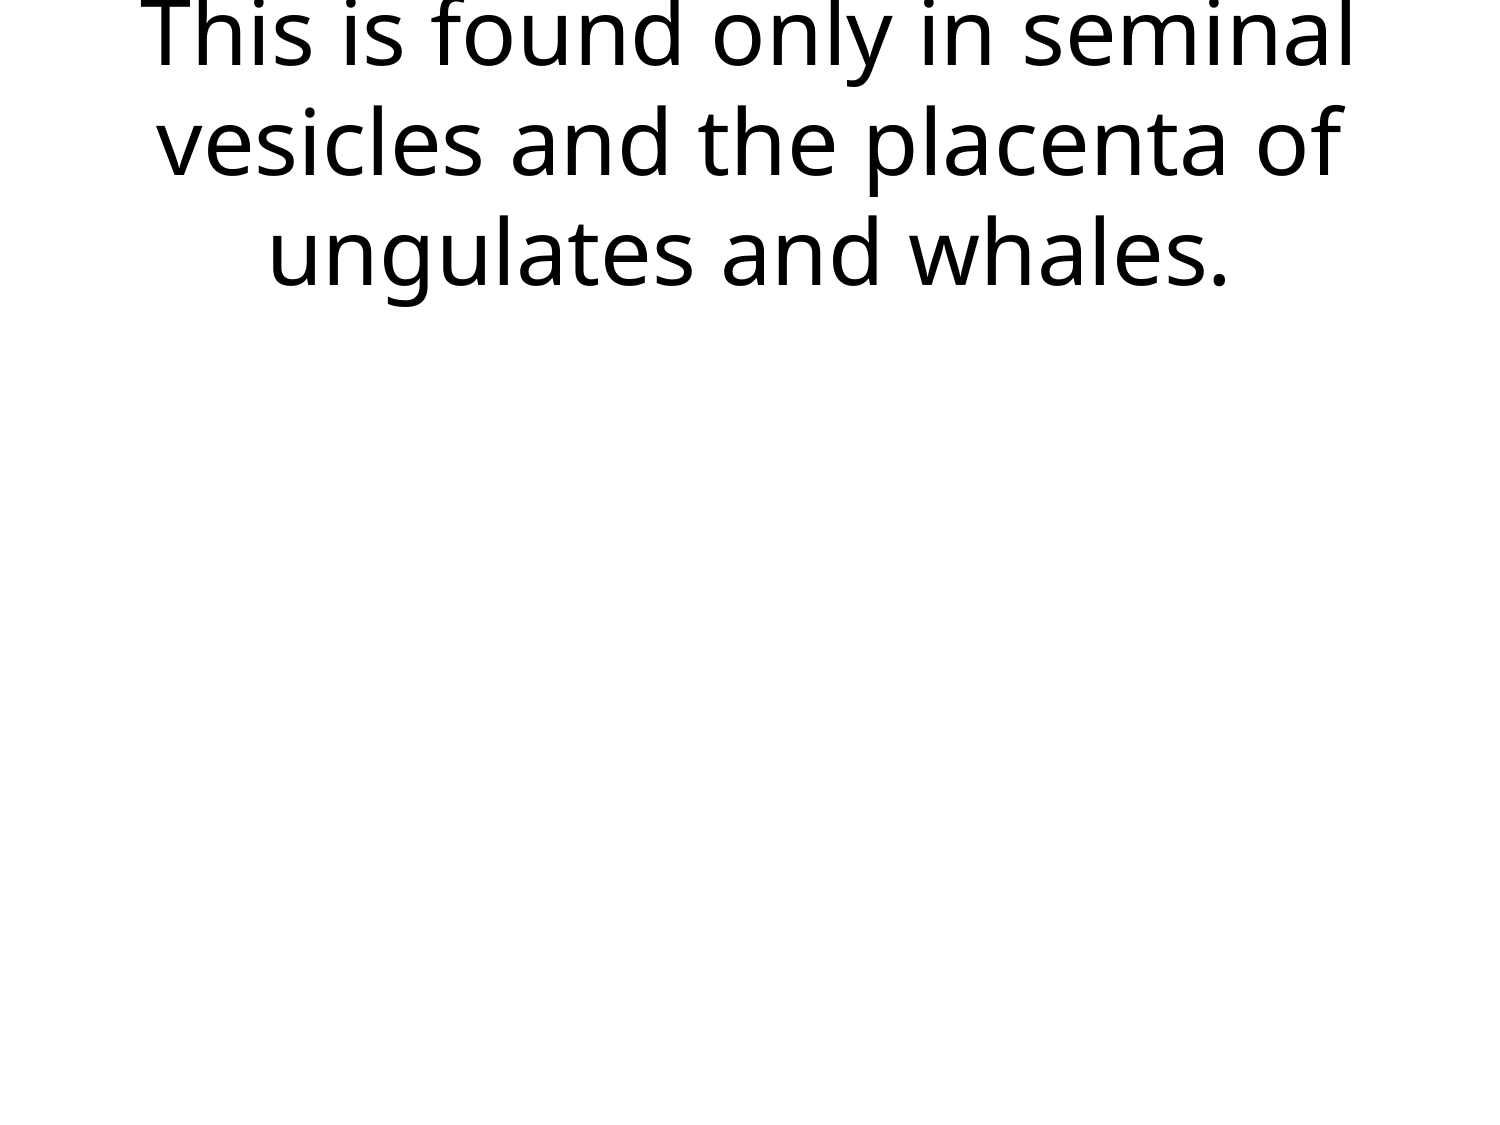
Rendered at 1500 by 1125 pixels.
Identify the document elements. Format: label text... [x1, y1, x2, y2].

title This is found only in seminal vesicles and the placenta of ungulates and whales. [75, 45, 1425, 233]
